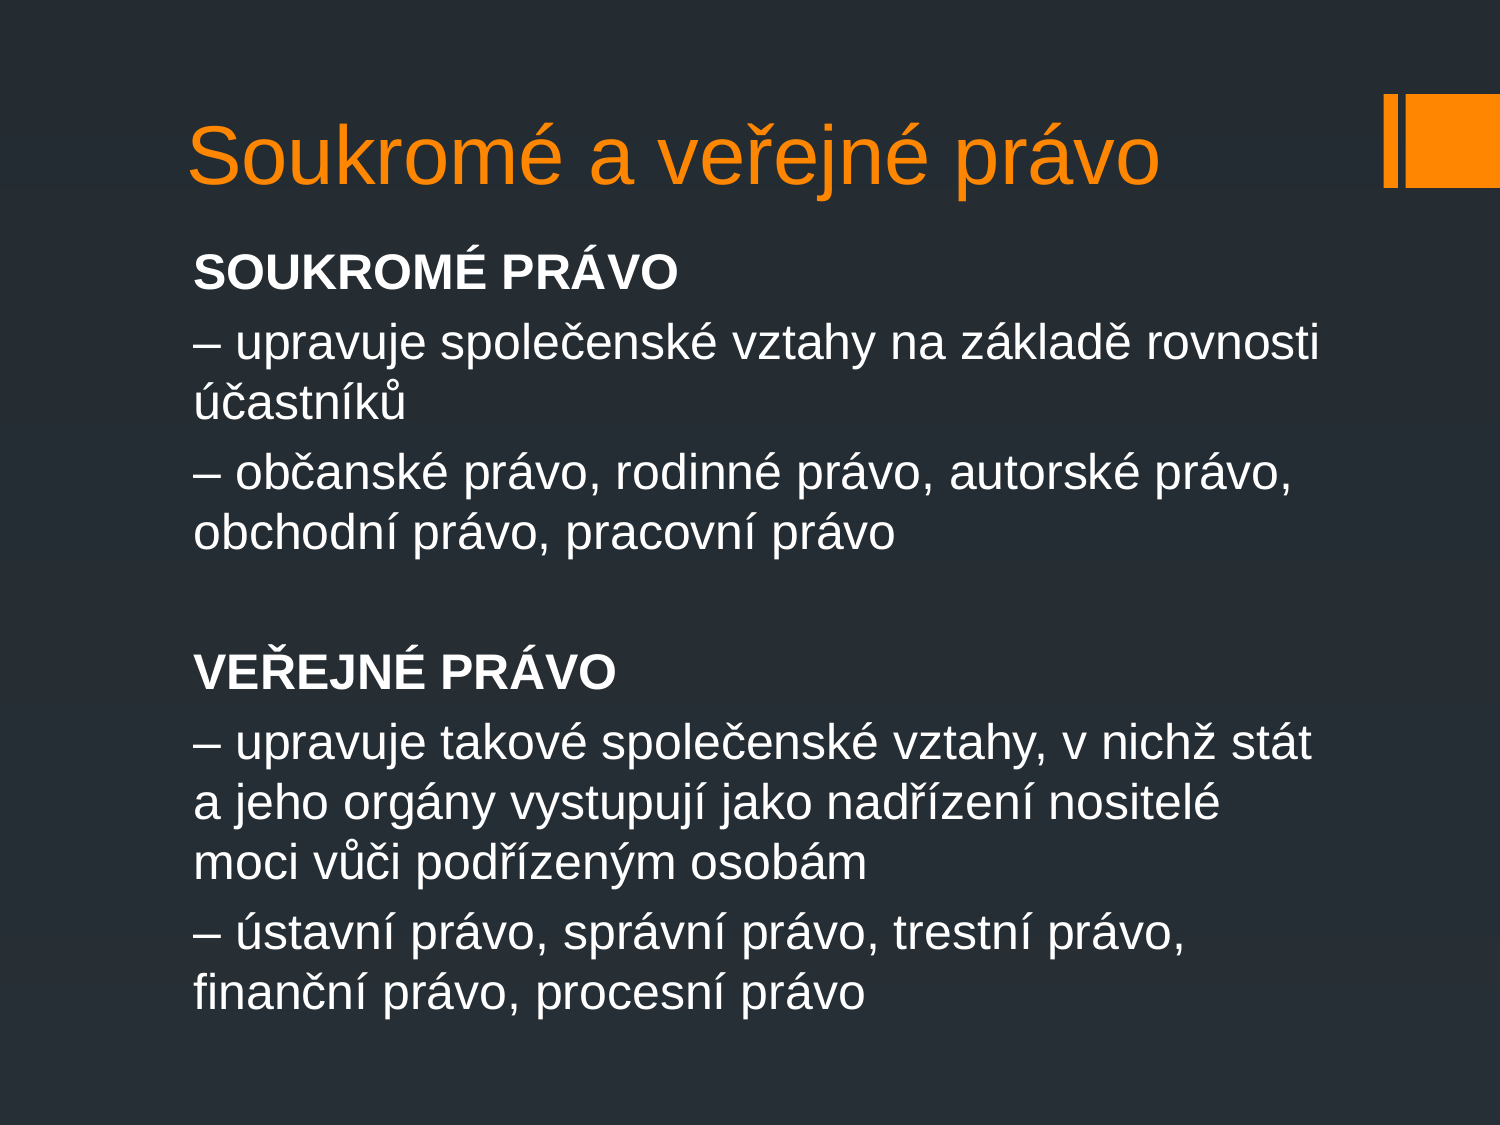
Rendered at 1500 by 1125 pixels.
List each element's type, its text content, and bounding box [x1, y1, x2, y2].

list SOUKROMÉ PRÁVO – upravuje společenské vztahy na základě rovnosti účastníků – občanské právo, rodinné právo, autorské právo, obchodní právo, pracovní právo VEŘEJNÉ PRÁVO – upravuje takové společenské vztahy, v nichž stát a jeho orgány vystupují jako nadřízení nositelé moci vůči podřízeným osobám – ústavní právo, správní právo, trestní právo, finanční právo, procesní právo [171, 231, 1350, 1035]
title Soukromé a veřejné právo [171, 19, 1353, 209]
